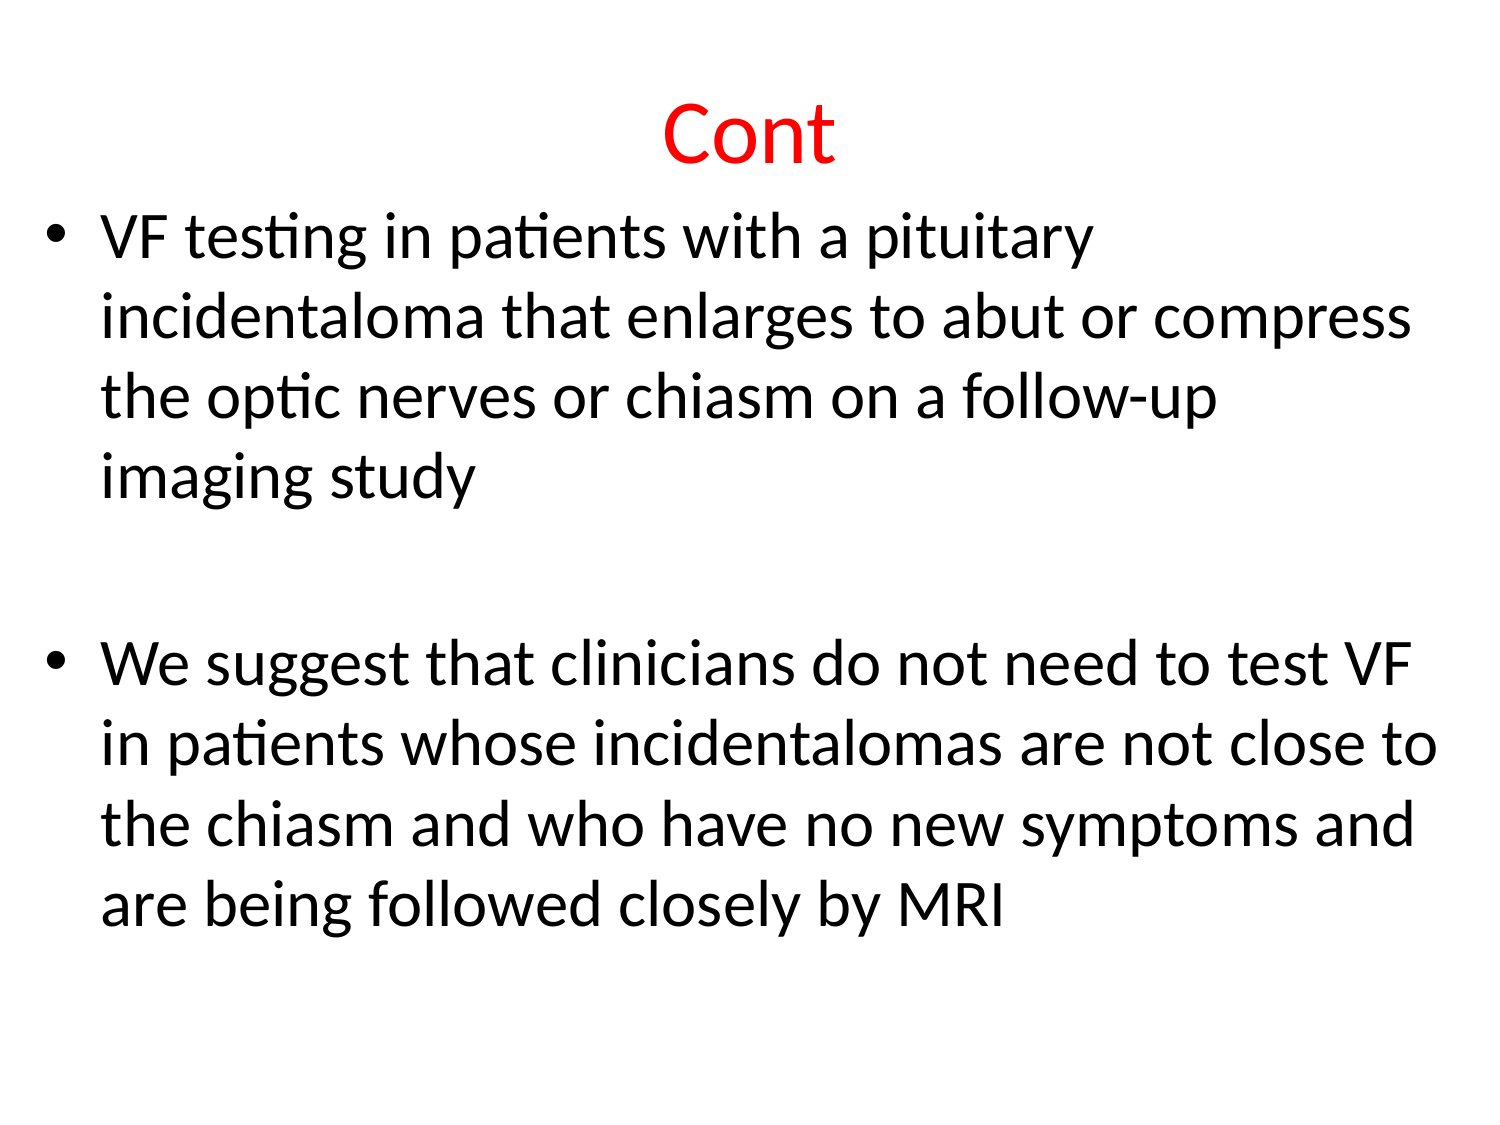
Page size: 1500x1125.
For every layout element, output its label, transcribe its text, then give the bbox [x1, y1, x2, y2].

list VF testing in patients with a pituitary incidentaloma that enlarges to abut or compress the optic nerves or chiasm on a follow-up imaging study We suggest that clinicians do not need to test VF in patients whose incidentalomas are not close to the chiasm and who have no new symptoms and are being followed closely by MRI [29, 184, 1459, 1005]
title Cont [75, 45, 1425, 184]
